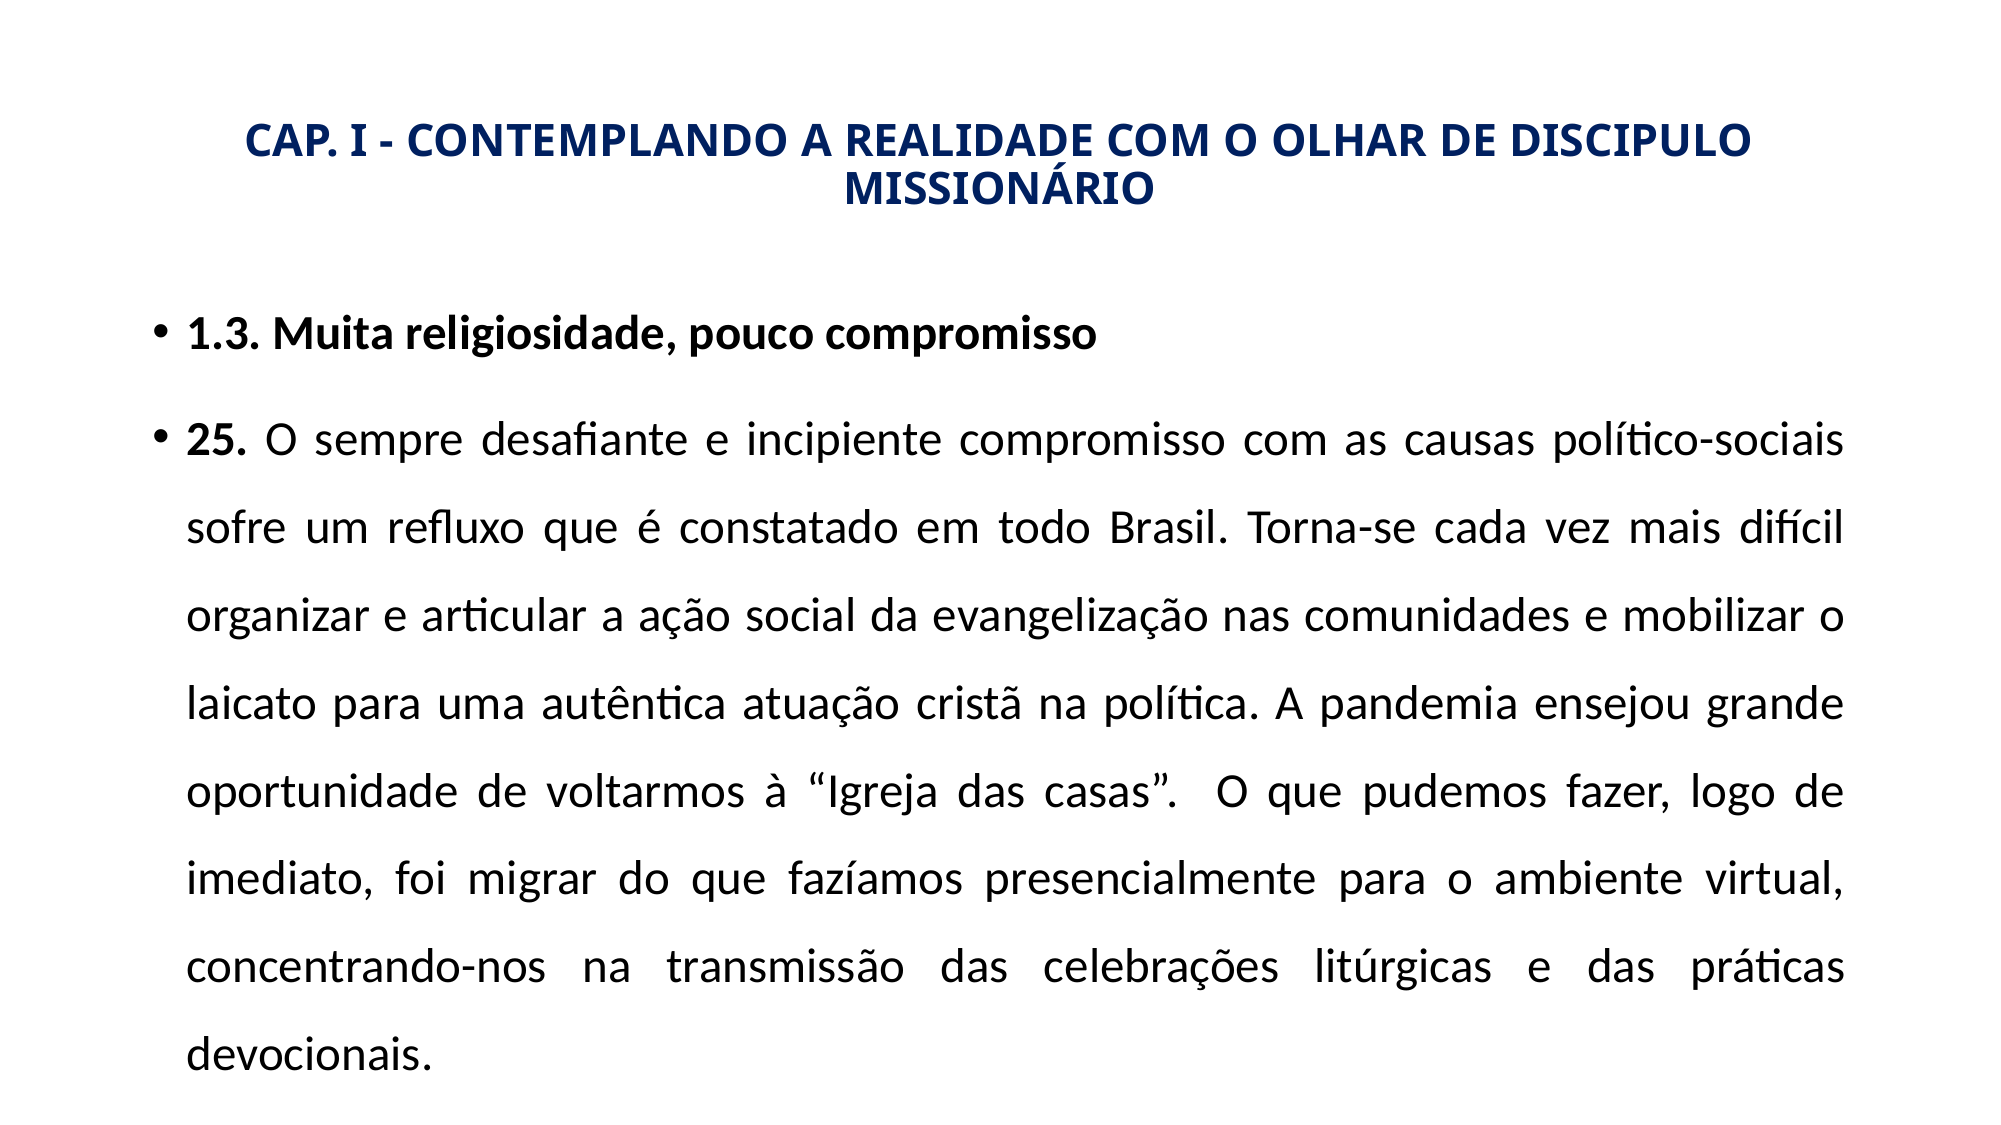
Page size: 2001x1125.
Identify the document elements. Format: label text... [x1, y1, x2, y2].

list 1.3. Muita religiosidade, pouco compromisso 25. O sempre desafiante e incipiente compromisso com as causas político-sociais sofre um refluxo que é constatado em todo Brasil. Torna-se cada vez mais difícil organizar e articular a ação social da evangelização nas comunidades e mobilizar o laicato para uma autêntica atuação cristã na política. A pandemia ensejou grande oportunidade de voltarmos à “Igreja das casas”. O que pudemos fazer, logo de imediato, foi migrar do que fazíamos presencialmente para o ambiente virtual, concentrando-nos na transmissão das celebrações litúrgicas e das práticas devocionais. [137, 299, 1863, 1097]
title CAP. I - CONTEMPLANDO A REALIDADE COM O OLHAR DE DISCIPULO MISSIONÁRIO [137, 59, 1863, 278]
